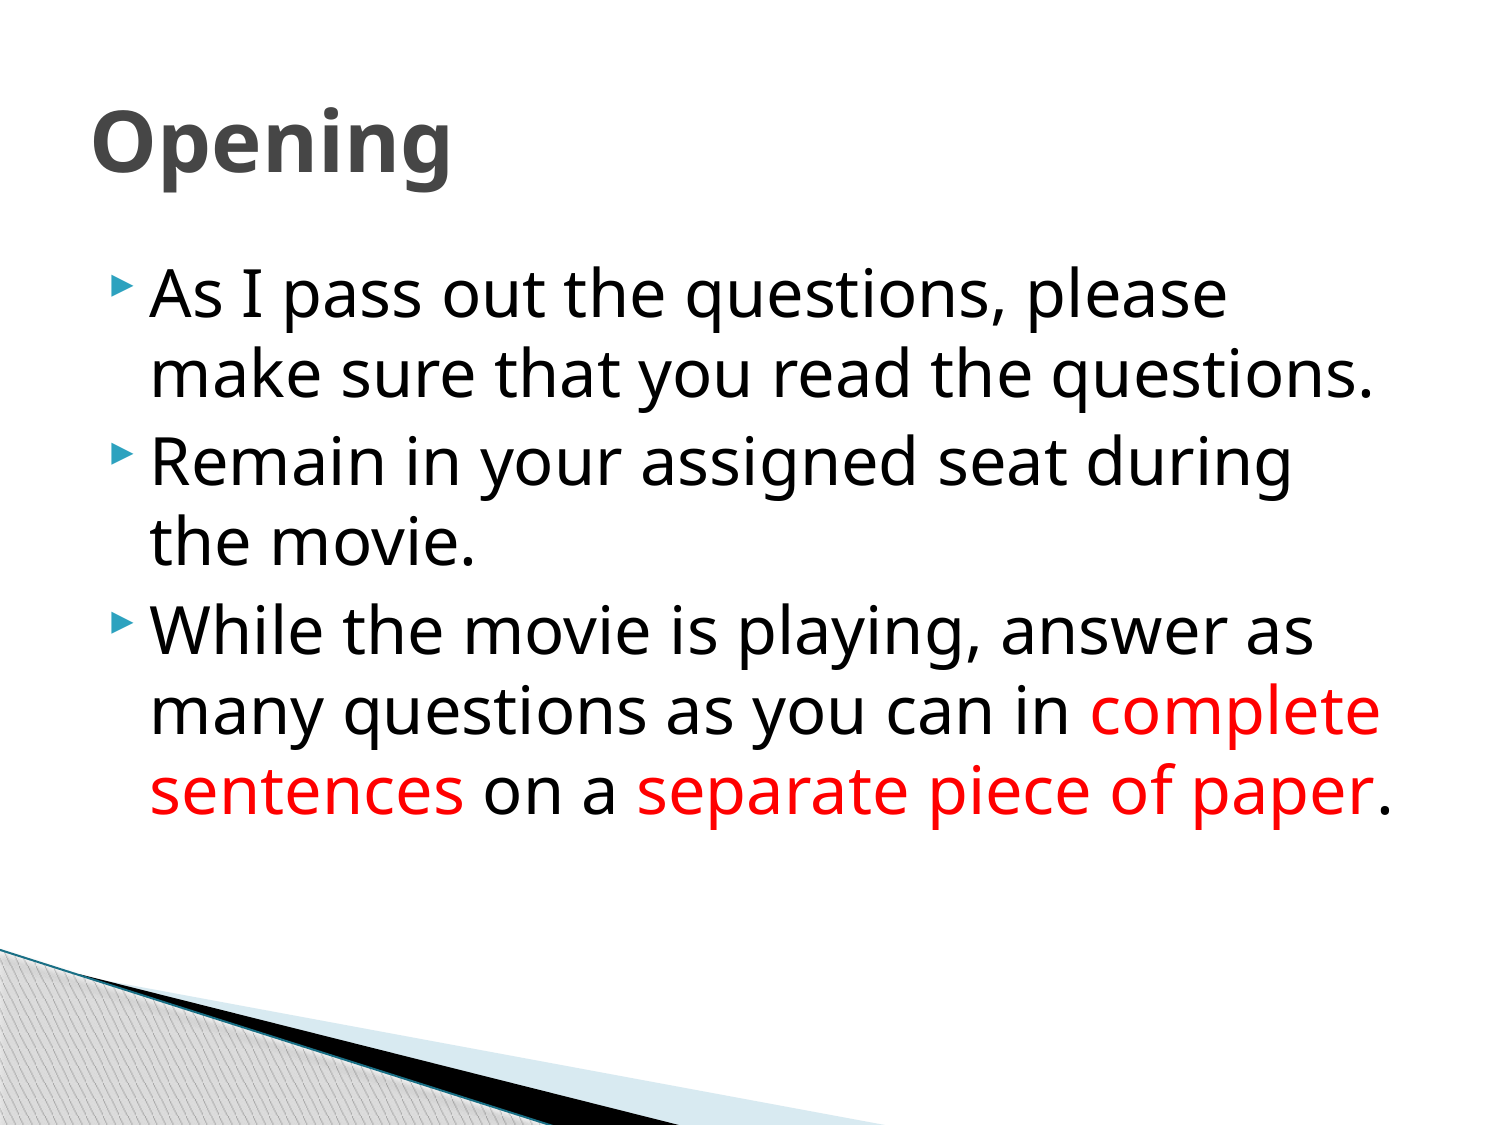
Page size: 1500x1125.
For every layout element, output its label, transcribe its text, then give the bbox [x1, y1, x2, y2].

list As I pass out the questions, please make sure that you read the questions. Remain in your assigned seat during the movie. While the movie is playing, answer as many questions as you can in complete sentences on a separate piece of paper. [75, 243, 1425, 986]
title Opening [75, 45, 1425, 233]
